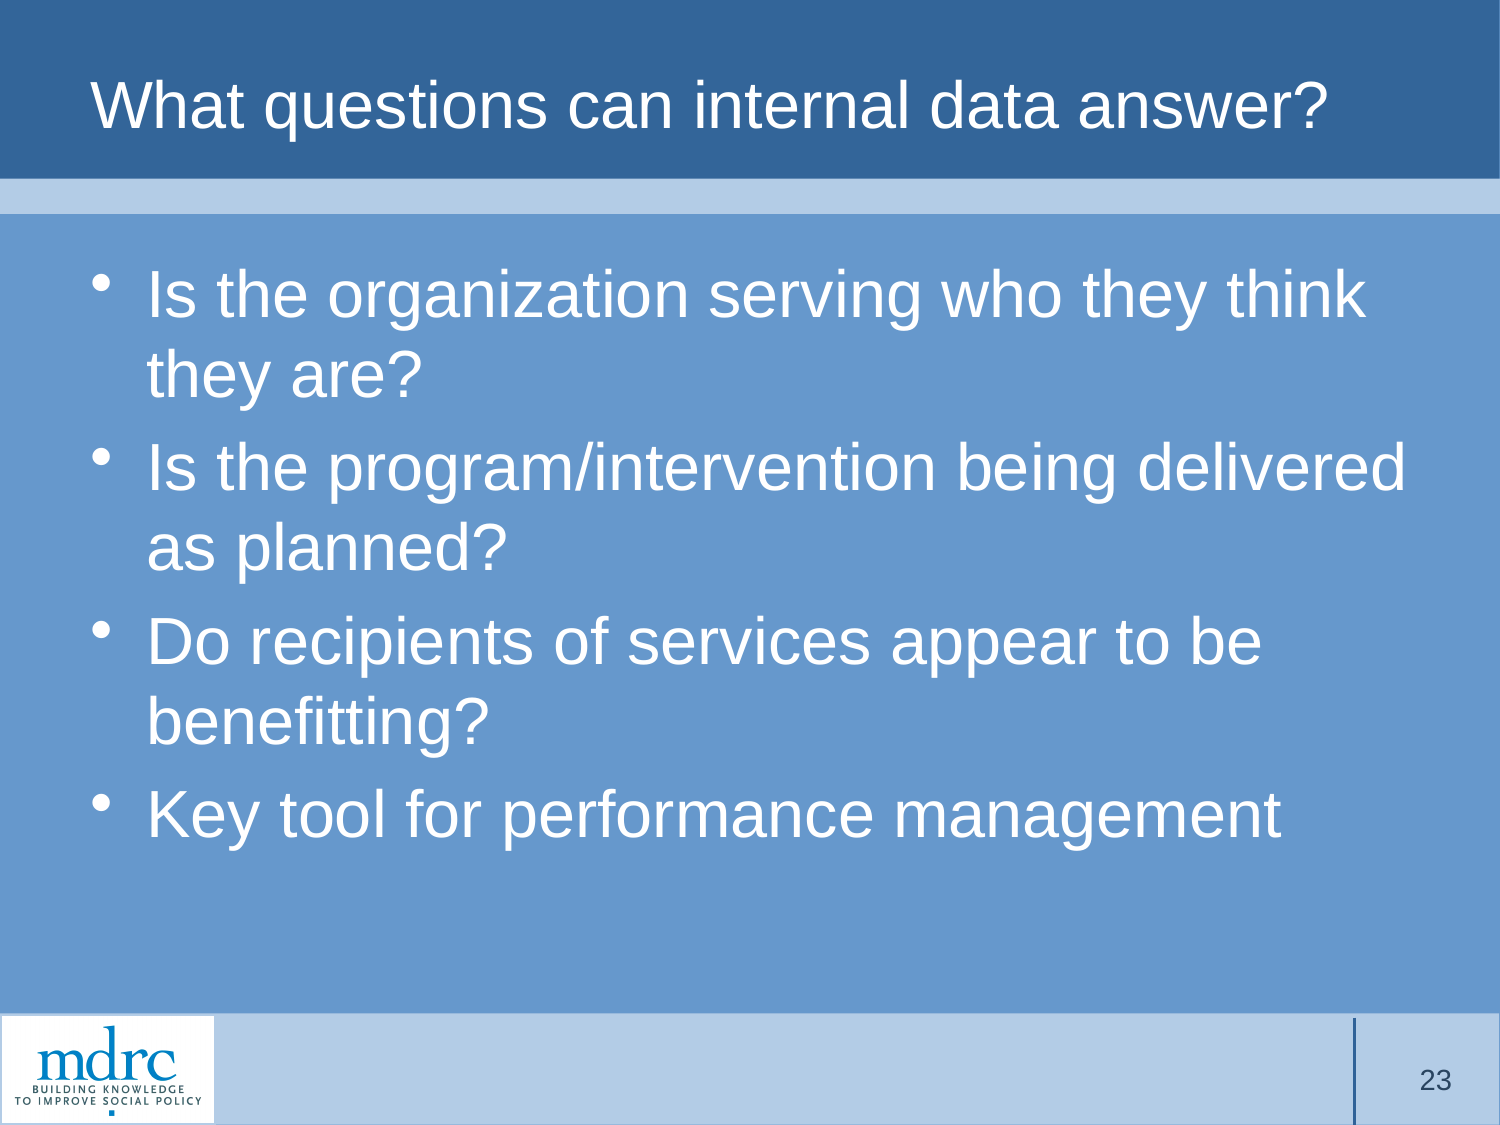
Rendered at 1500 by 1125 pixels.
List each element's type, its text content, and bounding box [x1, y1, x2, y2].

title What questions can internal data answer? [75, 42, 1436, 161]
slide_number 23 [1372, 1053, 1499, 1100]
picture [2, 1016, 214, 1123]
list Is the organization serving who they think they are? Is the program/intervention being delivered as planned? Do recipients of services appear to be benefitting? Key tool for performance management [75, 243, 1436, 1000]
